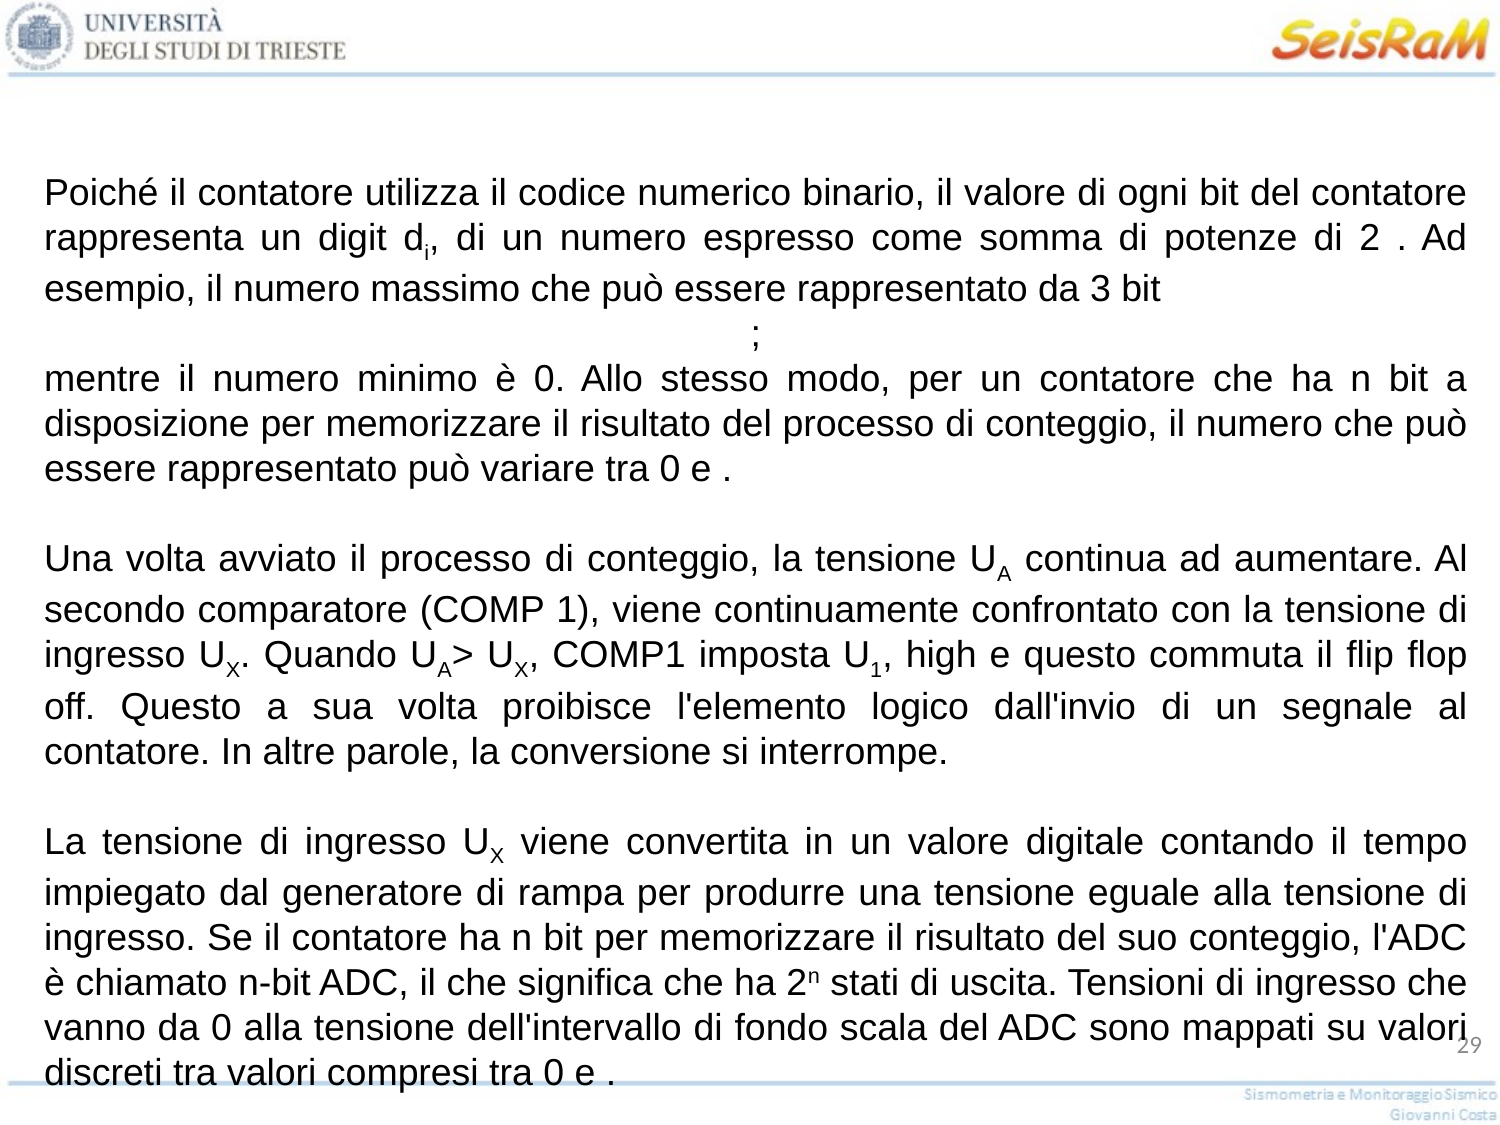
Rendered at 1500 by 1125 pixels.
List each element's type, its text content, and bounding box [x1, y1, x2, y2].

slide_number 29 [1159, 1013, 1498, 1074]
picture [0, 0, 1500, 1125]
